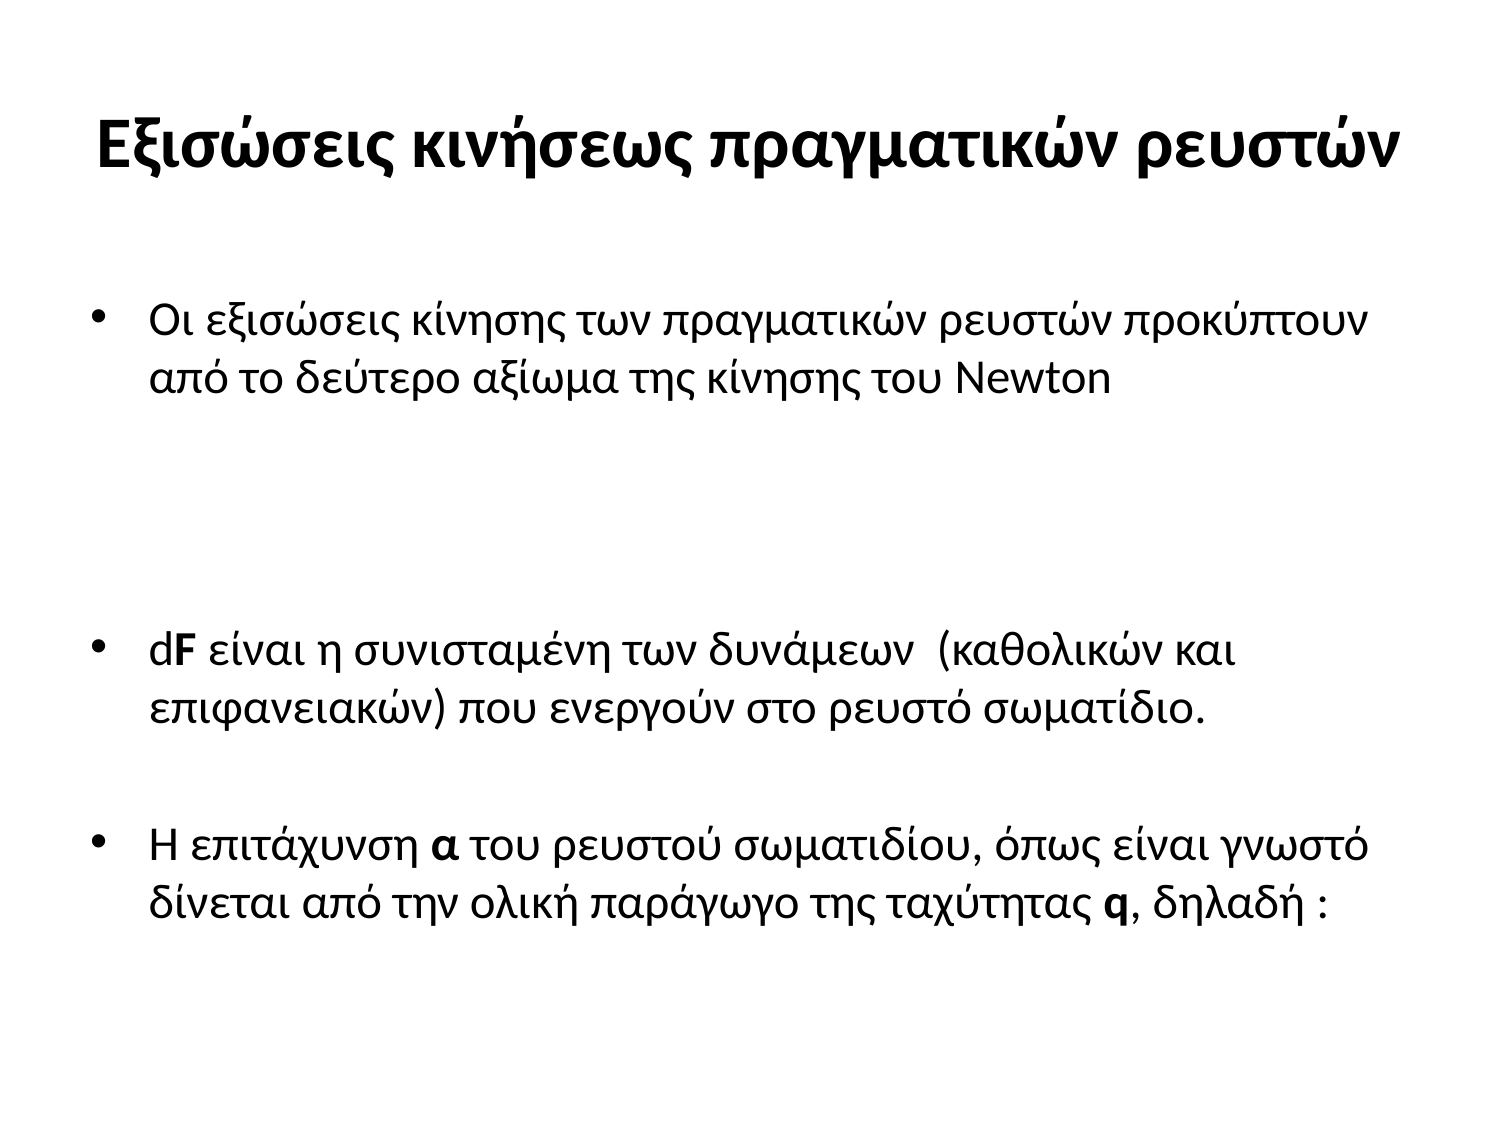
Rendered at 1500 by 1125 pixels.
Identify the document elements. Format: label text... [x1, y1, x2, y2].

title Εξισώσεις κινήσεως πραγματικών ρευστών [75, 45, 1425, 233]
